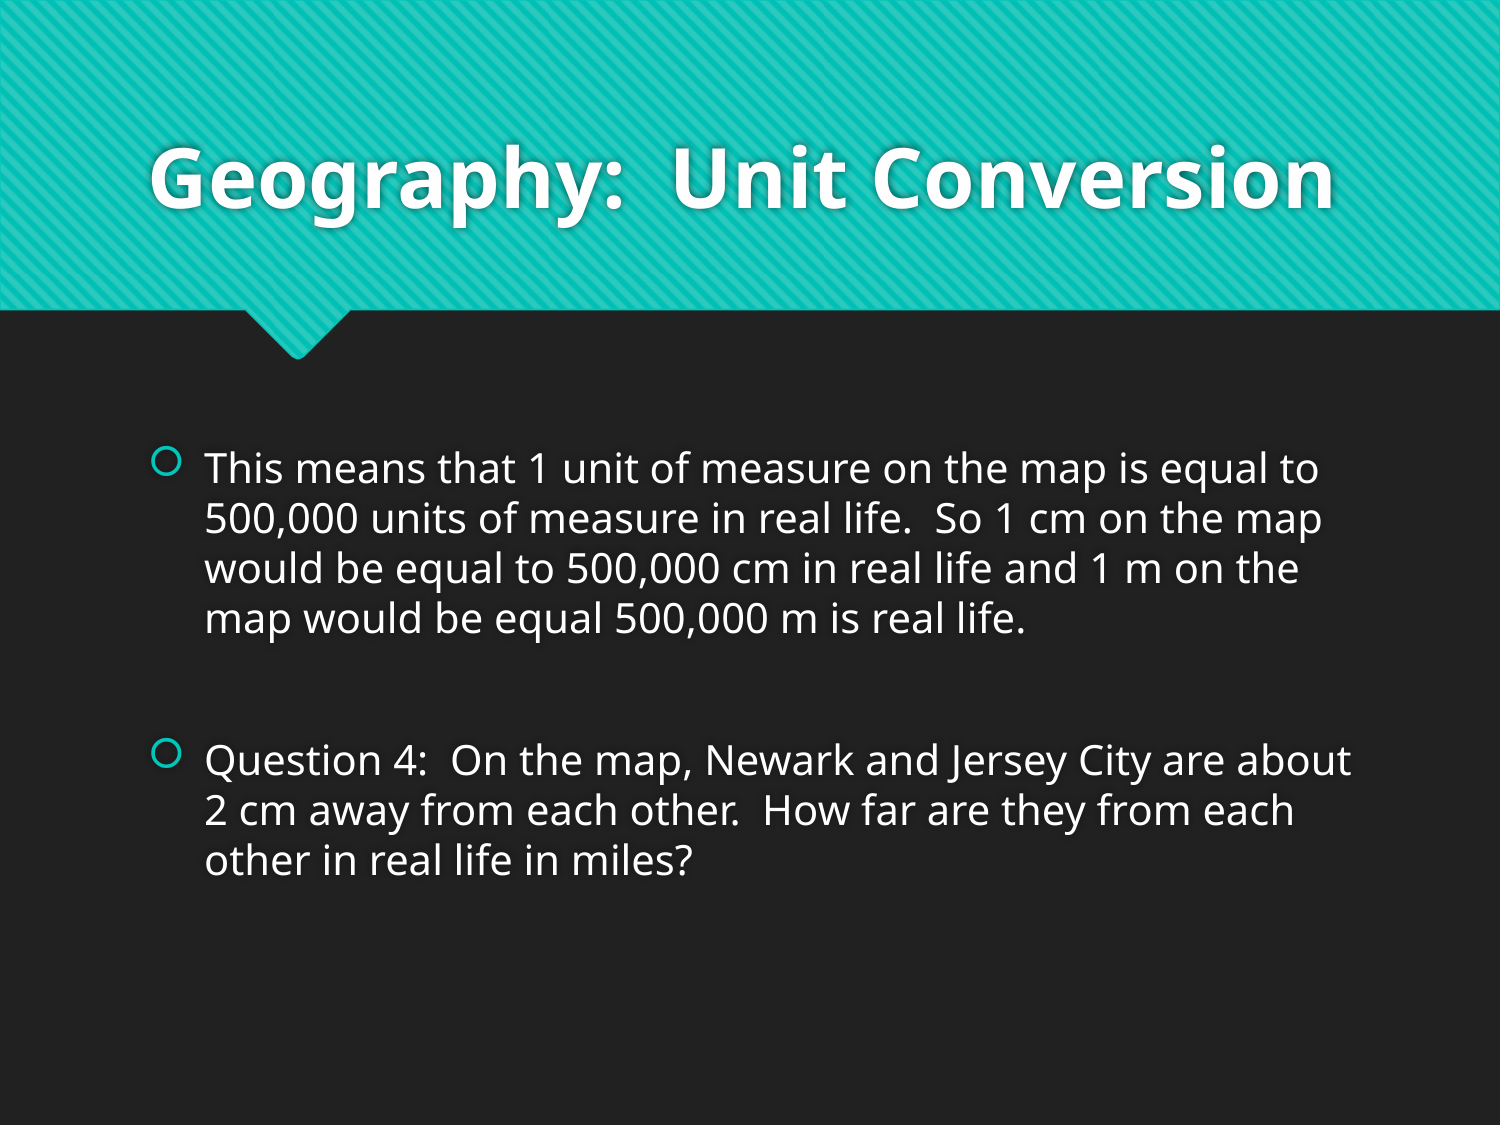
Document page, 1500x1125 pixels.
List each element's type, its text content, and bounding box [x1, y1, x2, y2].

list This means that 1 unit of measure on the map is equal to 500,000 units of measure in real life. So 1 cm on the map would be equal to 500,000 cm in real life and 1 m on the map would be equal 500,000 m is real life. Question 4: On the map, Newark and Jersey City are about 2 cm away from each other. How far are they from each other in real life in miles? [132, 364, 1368, 962]
title Geography: Unit Conversion [132, 73, 1368, 233]
